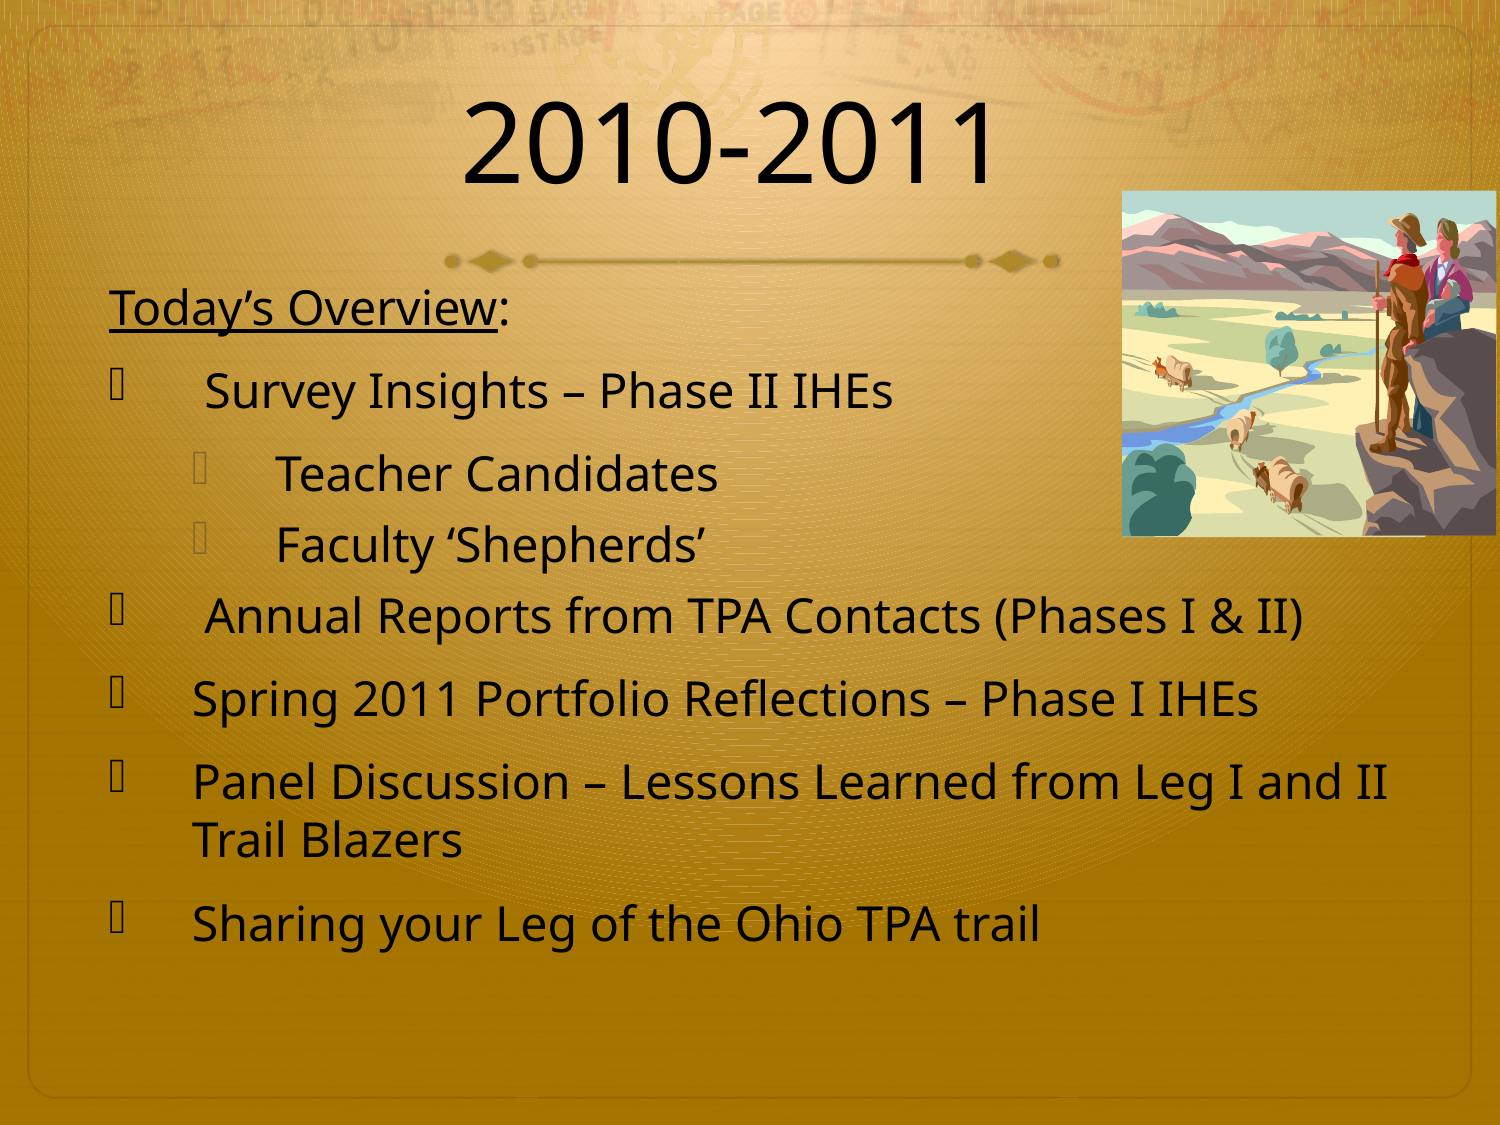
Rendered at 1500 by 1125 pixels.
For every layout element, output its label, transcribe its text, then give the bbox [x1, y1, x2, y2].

title 2010-2011 [93, 45, 1407, 233]
picture [0, 0, 1500, 1125]
list Today’s Overview: Survey Insights – Phase II IHEs Teacher Candidates Faculty ‘Shepherds’ Annual Reports from TPA Contacts (Phases I & II) Spring 2011 Portfolio Reflections – Phase I IHEs Panel Discussion – Lessons Learned from Leg I and II Trail Blazers Sharing your Leg of the Ohio TPA trail [93, 269, 1439, 1084]
